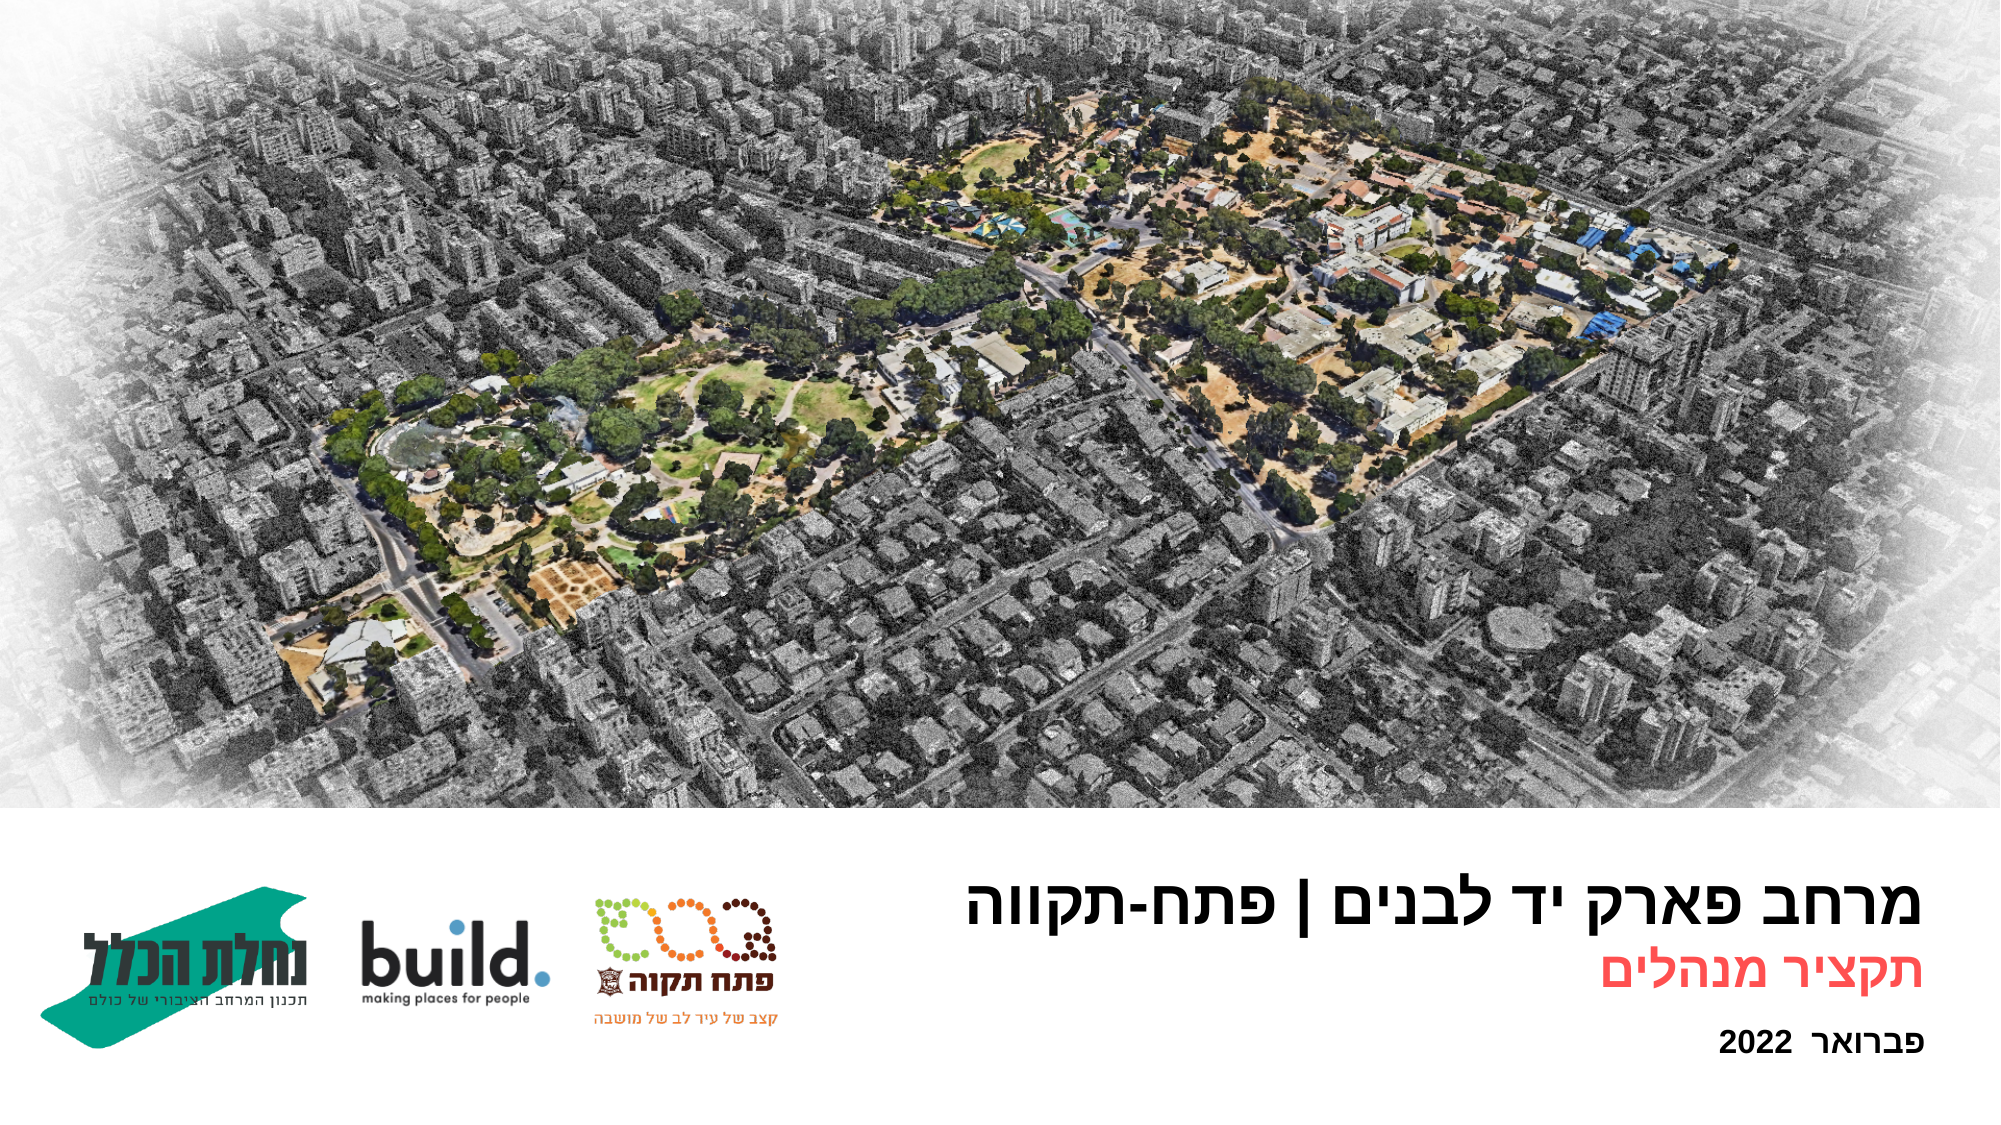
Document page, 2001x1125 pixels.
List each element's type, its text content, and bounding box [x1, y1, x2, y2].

picture [40, 886, 307, 1049]
text_box [0, 819, 2000, 1125]
picture [342, 898, 560, 1016]
text_box מרחב פארק יד לבנים | פתח-תקווה תקציר מנהלים פברואר 2022 [817, 854, 1941, 1055]
picture [591, 889, 781, 1028]
picture [0, 0, 2000, 809]
